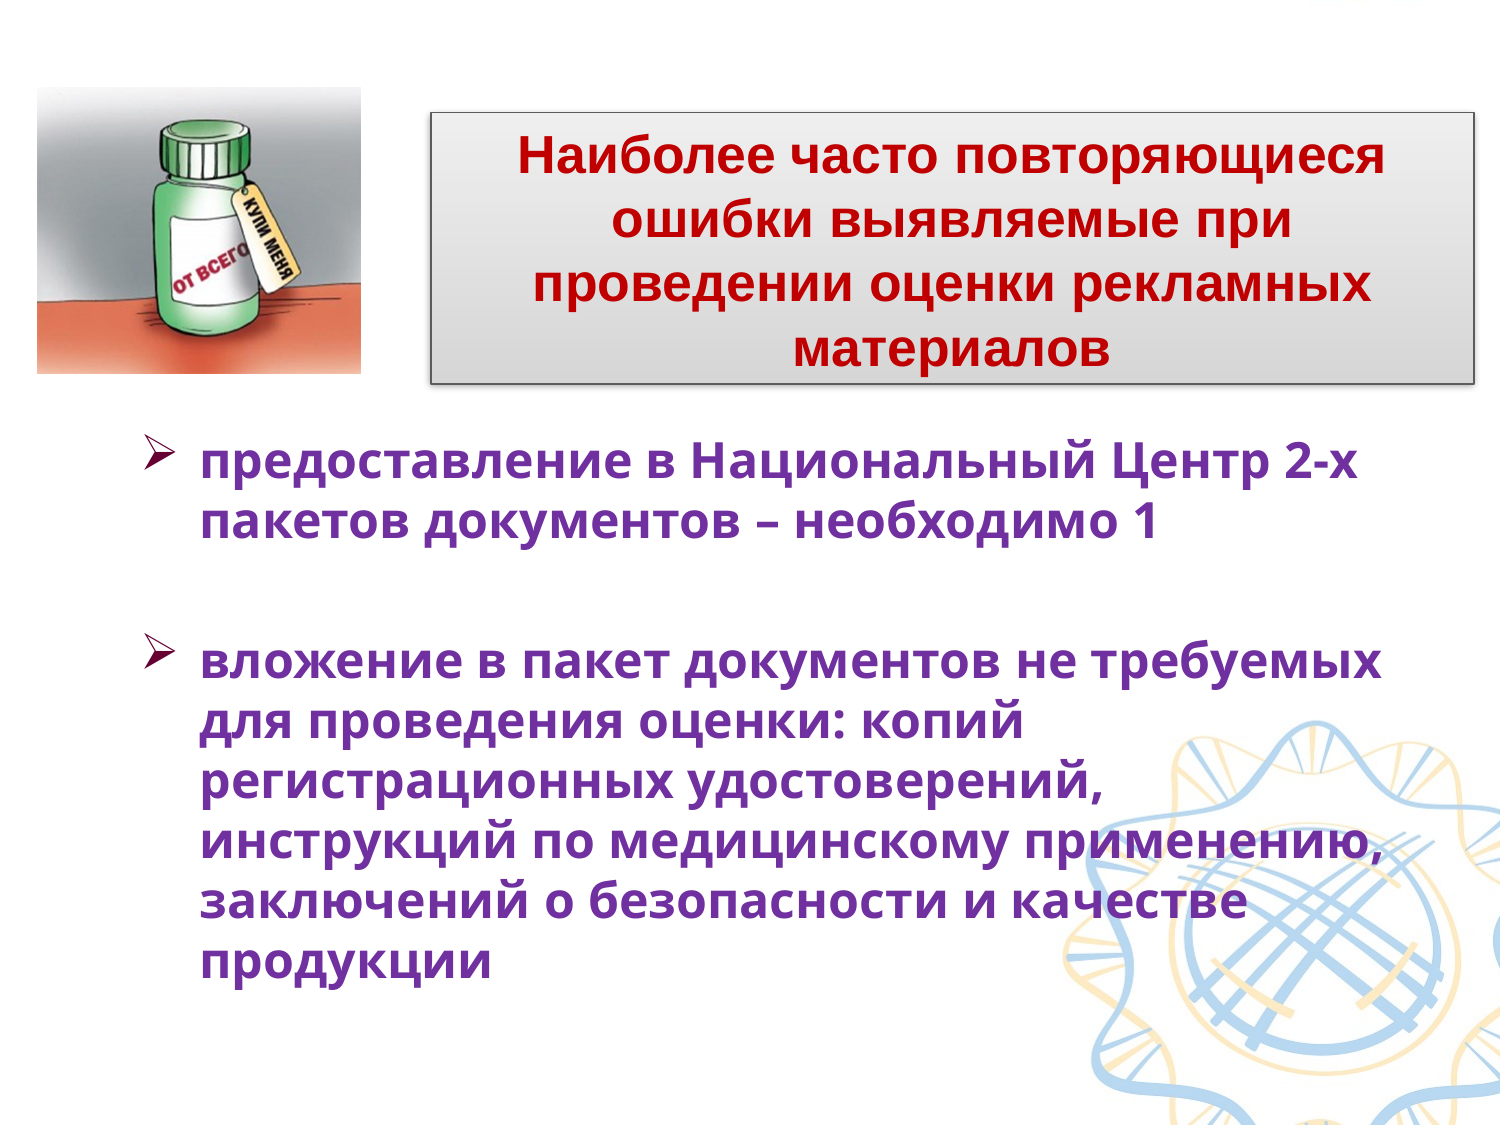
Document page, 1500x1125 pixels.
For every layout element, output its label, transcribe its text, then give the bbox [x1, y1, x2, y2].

text_box Наиболее часто повторяющиеся ошибки выявляемые при проведении оценки рекламных материалов [430, 112, 1475, 385]
picture [0, 0, 1500, 1125]
list предоставление в Национальный Центр 2-х пакетов документов – необходимо 1 вложение в пакет документов не требуемых для проведения оценки: копий регистрационных удостоверений, инструкций по медицинскому применению, заключений о безопасности и качестве продукции [125, 420, 1425, 1083]
